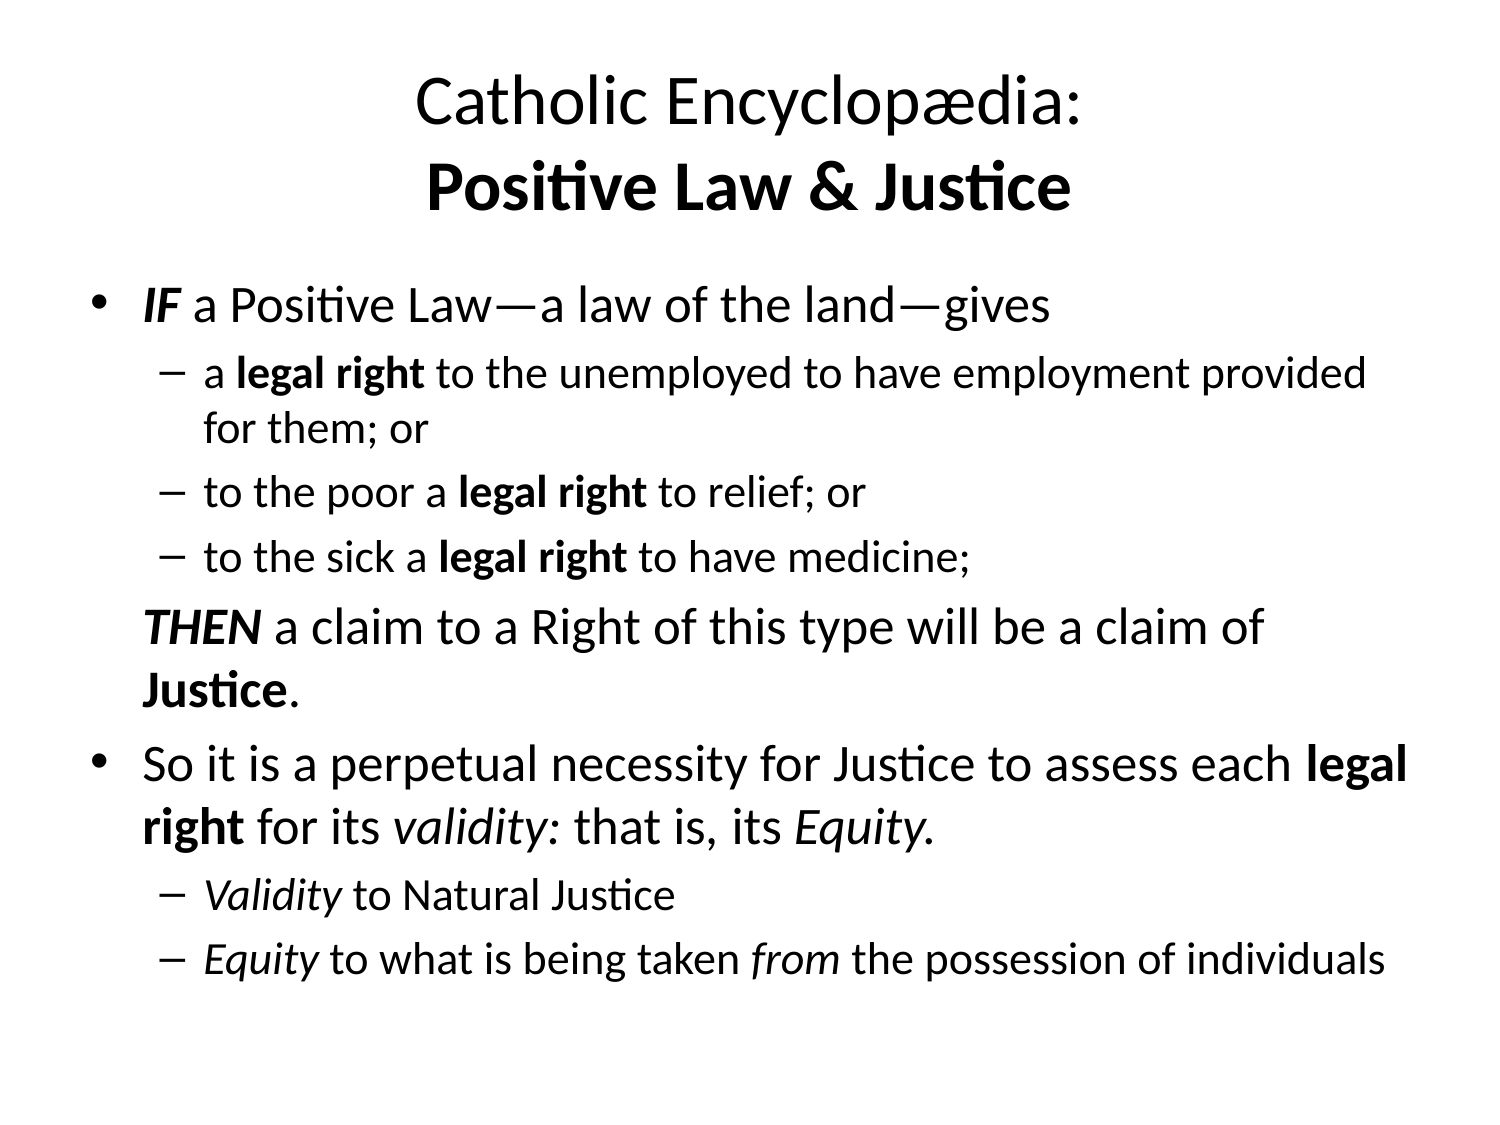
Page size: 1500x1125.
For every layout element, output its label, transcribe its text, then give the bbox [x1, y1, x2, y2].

list IF a Positive Law—a law of the land—gives a legal right to the unemployed to have employment provided for them; or to the poor a legal right to relief; or to the sick a legal right to have medicine; THEN a claim to a Right of this type will be a claim of Justice. So it is a perpetual necessity for Justice to assess each legal right for its validity: that is, its Equity. Validity to Natural Justice Equity to what is being taken from the possession of individuals [75, 262, 1425, 1005]
title Catholic Encyclopædia: Positive Law & Justice [75, 45, 1425, 233]
